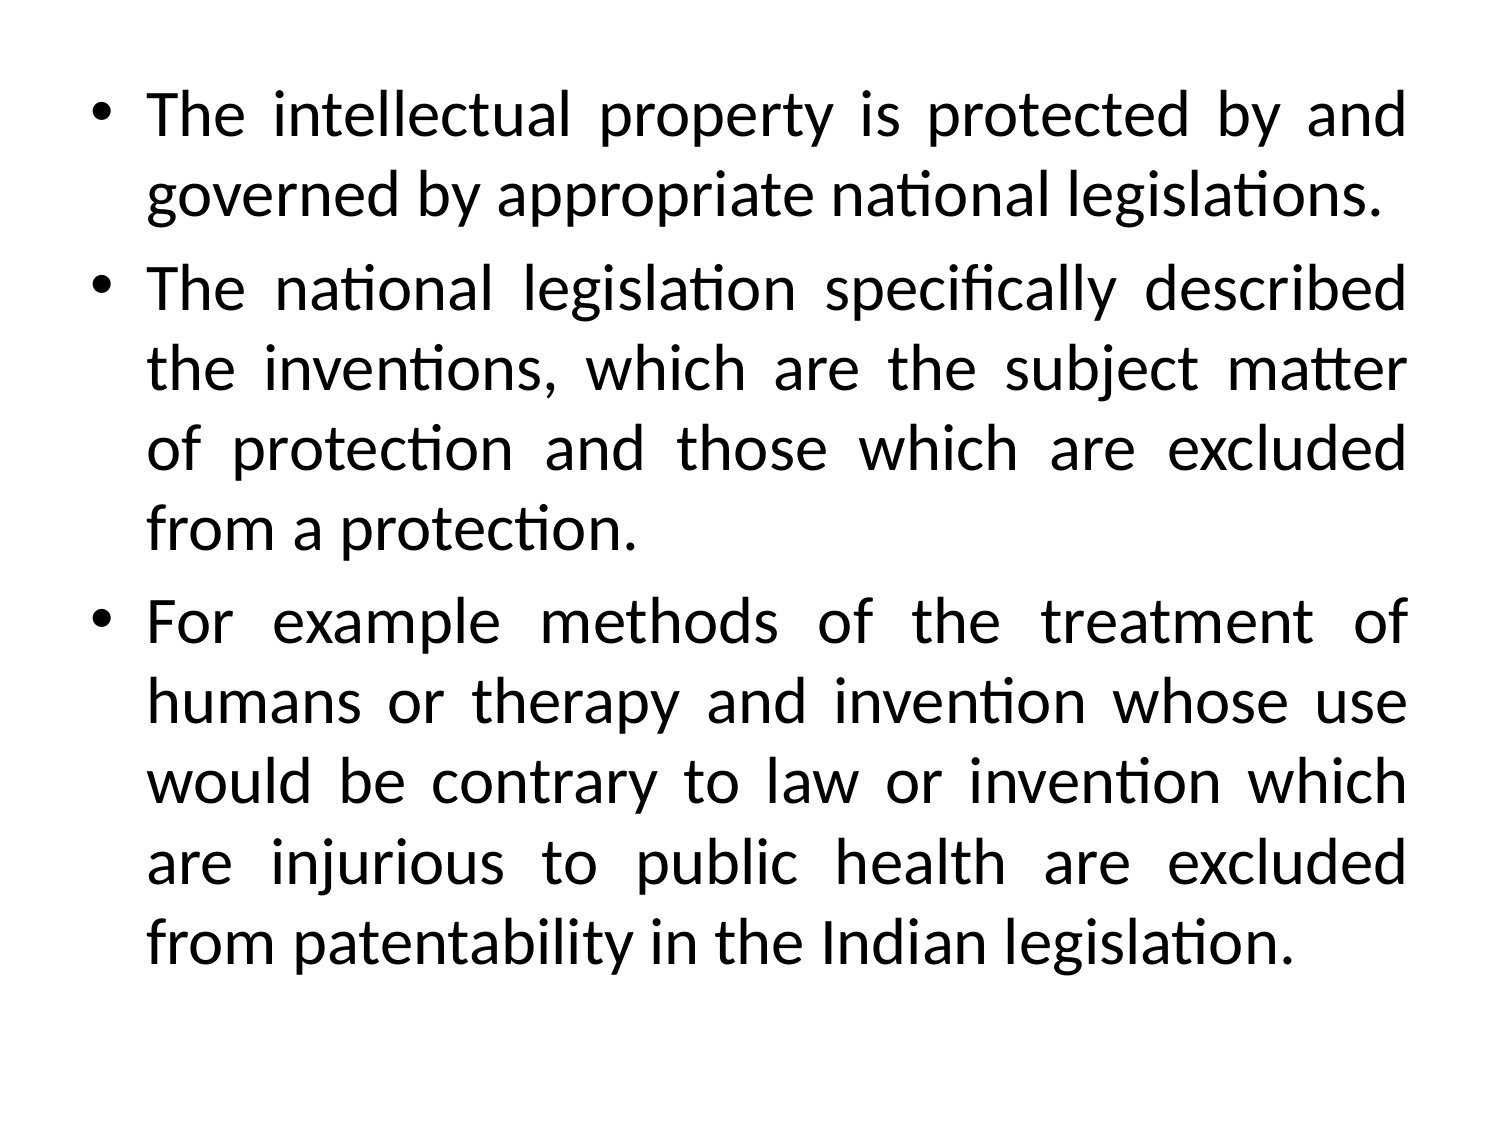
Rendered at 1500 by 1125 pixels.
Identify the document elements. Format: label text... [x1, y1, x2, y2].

list The intellectual property is protected by and governed by appropriate national legislations. The national legislation specifically described the inventions, which are the subject matter of protection and those which are excluded from a protection. For example methods of the treatment of humans or therapy and invention whose use would be contrary to law or invention which are injurious to public health are excluded from patentability in the Indian legislation. [75, 62, 1425, 1005]
